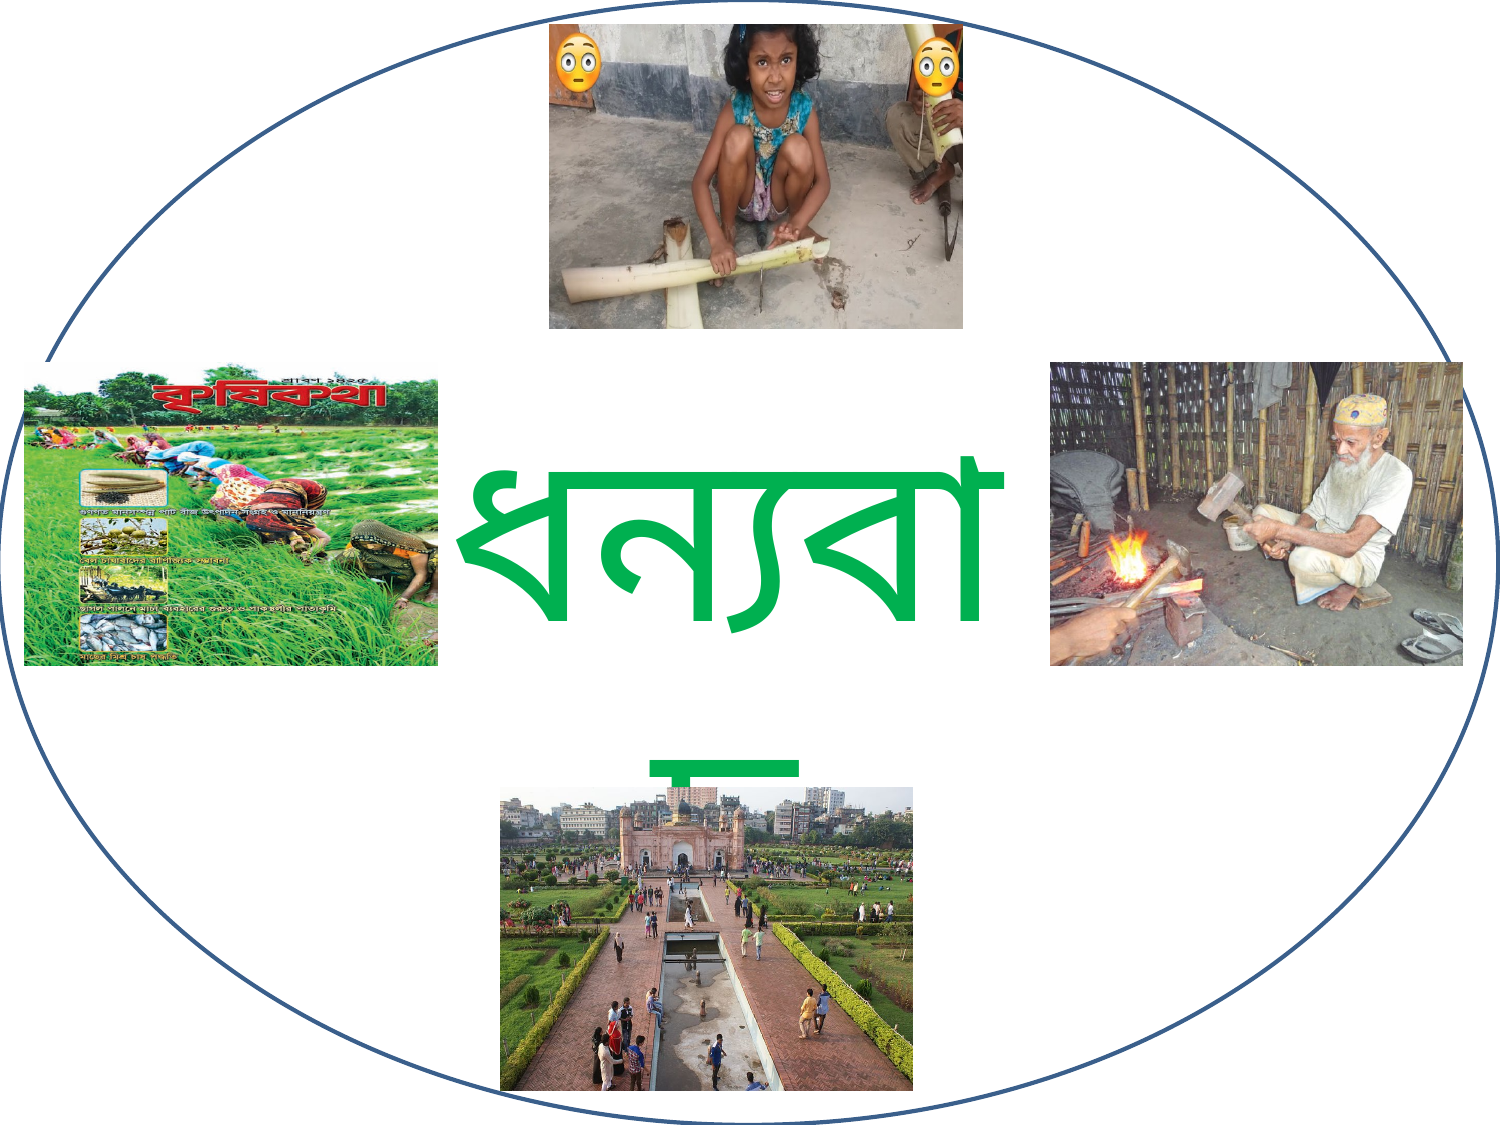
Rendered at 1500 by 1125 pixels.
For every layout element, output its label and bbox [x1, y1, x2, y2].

text_box [0, 0, 1499, 1125]
